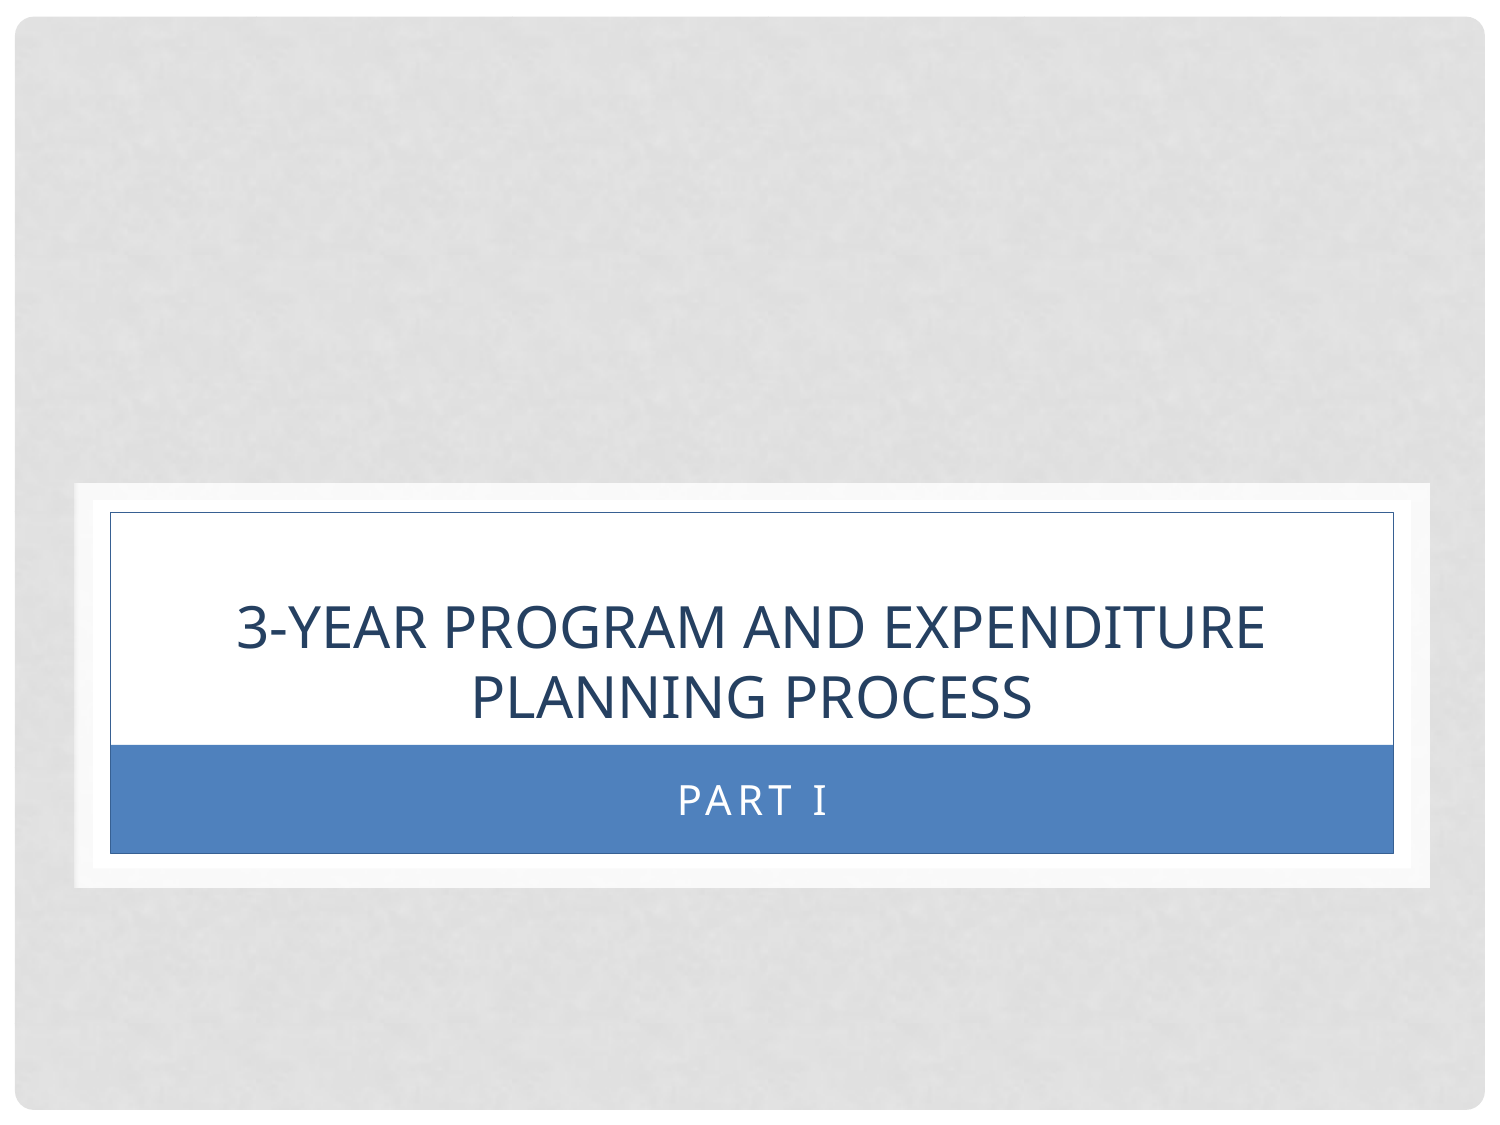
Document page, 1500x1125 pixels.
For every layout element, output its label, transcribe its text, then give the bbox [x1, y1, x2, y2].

title 3-Year Program and Expenditure Planning Process [120, 525, 1384, 738]
list Part I [120, 755, 1384, 842]
